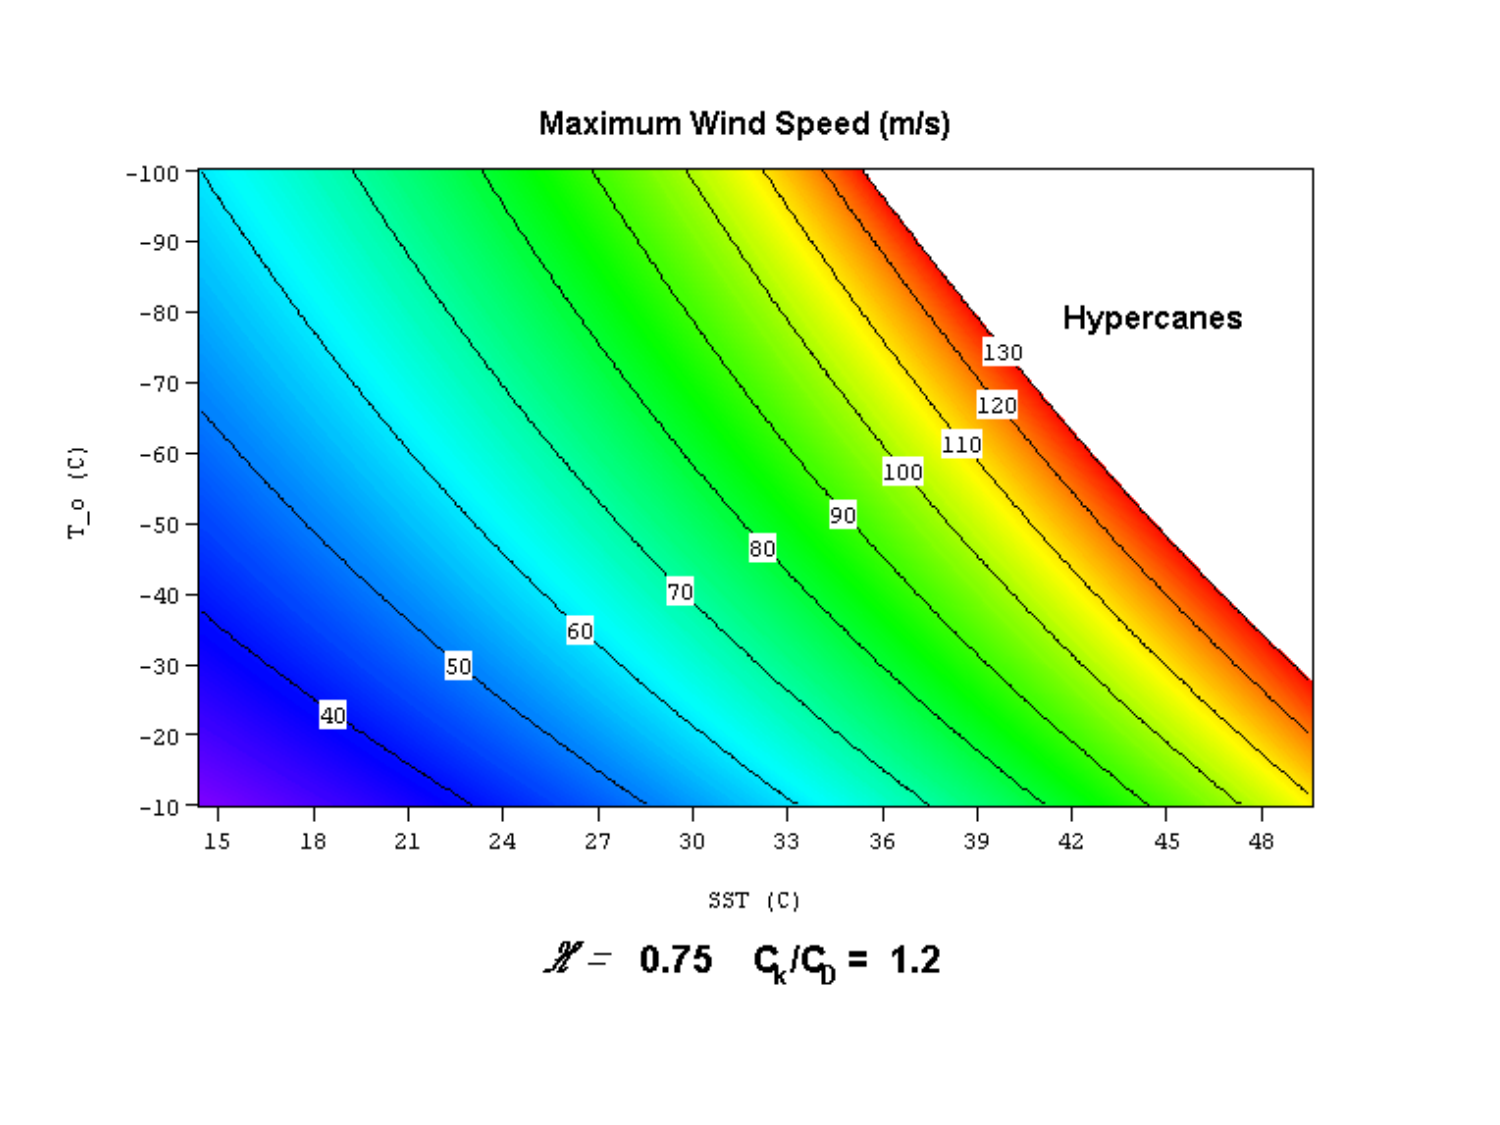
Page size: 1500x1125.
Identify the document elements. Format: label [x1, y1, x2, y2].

picture [37, 84, 1451, 1033]
